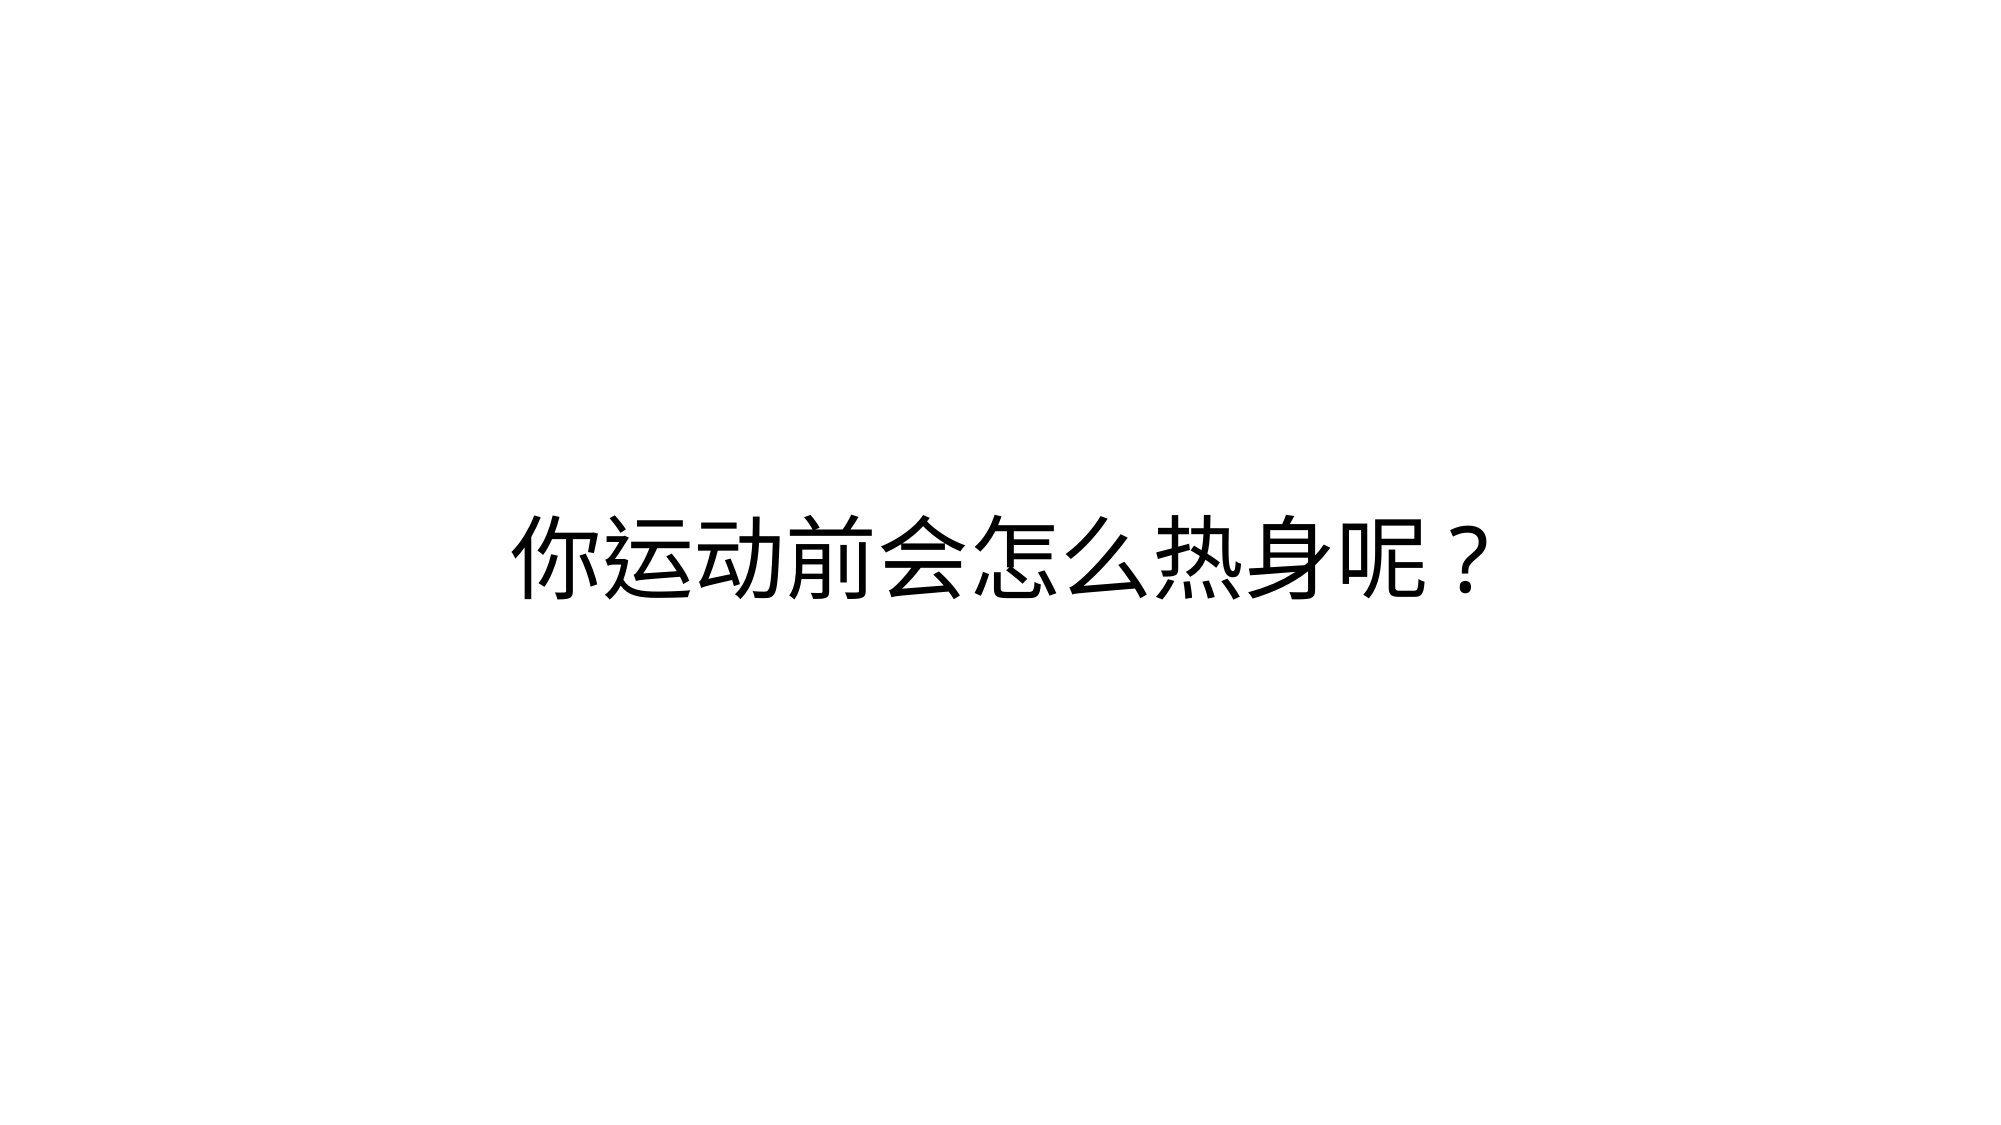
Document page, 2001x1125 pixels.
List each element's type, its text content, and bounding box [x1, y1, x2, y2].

title 你运动前会怎么热身呢? [49, 453, 1951, 672]
